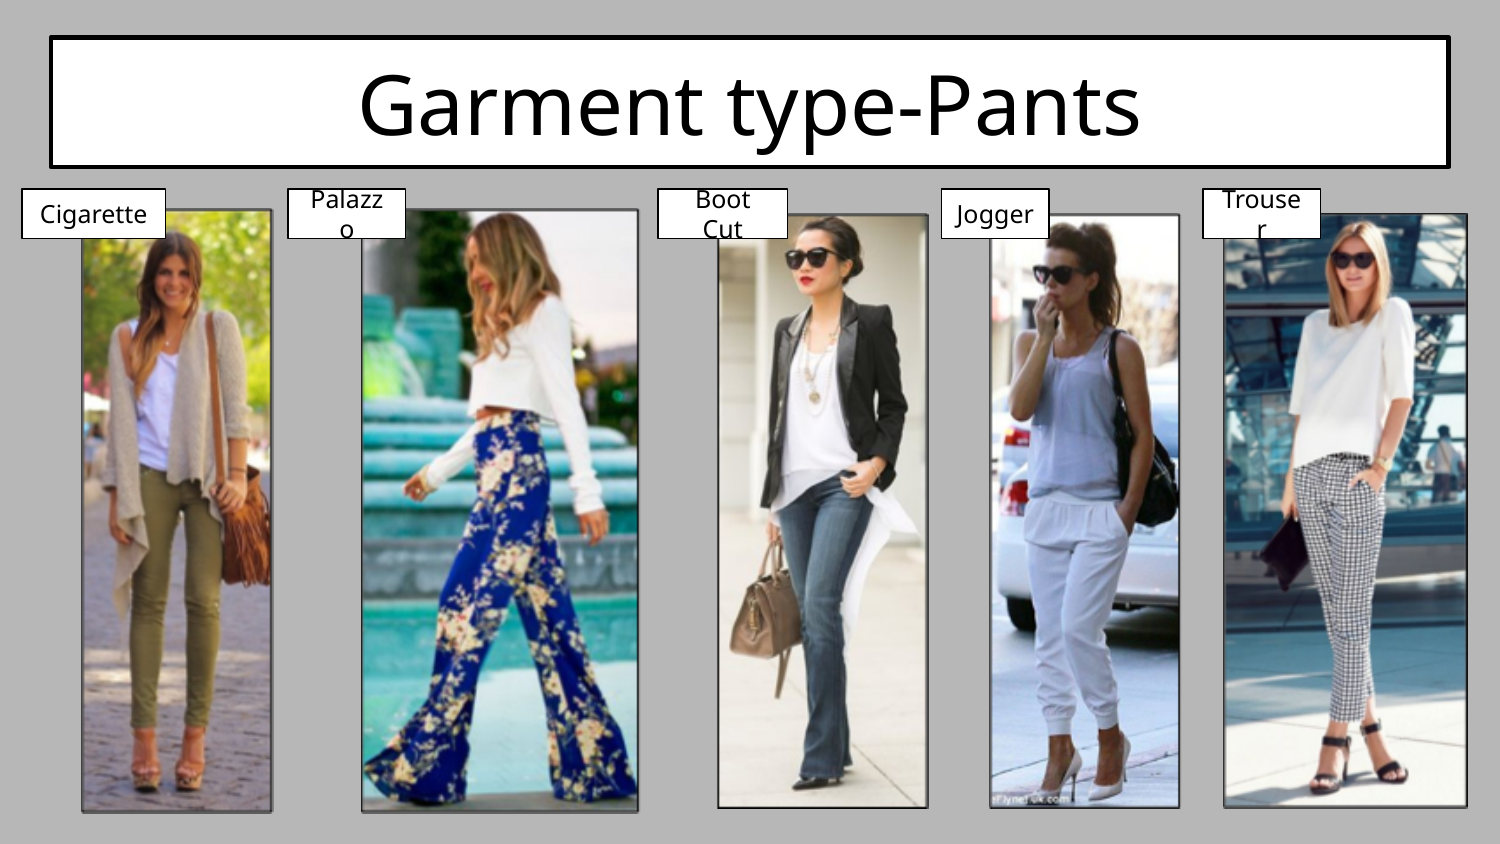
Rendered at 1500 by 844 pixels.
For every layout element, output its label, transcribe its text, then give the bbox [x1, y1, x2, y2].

text_box Cigarette [22, 189, 166, 239]
picture [715, 212, 929, 810]
picture [361, 208, 641, 814]
title Garment type-Pants [49, 35, 1451, 169]
picture [81, 208, 275, 814]
picture [989, 212, 1183, 809]
text_box Boot Cut [657, 189, 788, 239]
picture [1223, 212, 1468, 810]
text_box Palazzo [288, 189, 406, 239]
text_box Jogger [941, 189, 1050, 239]
text_box Trouser [1202, 189, 1321, 239]
